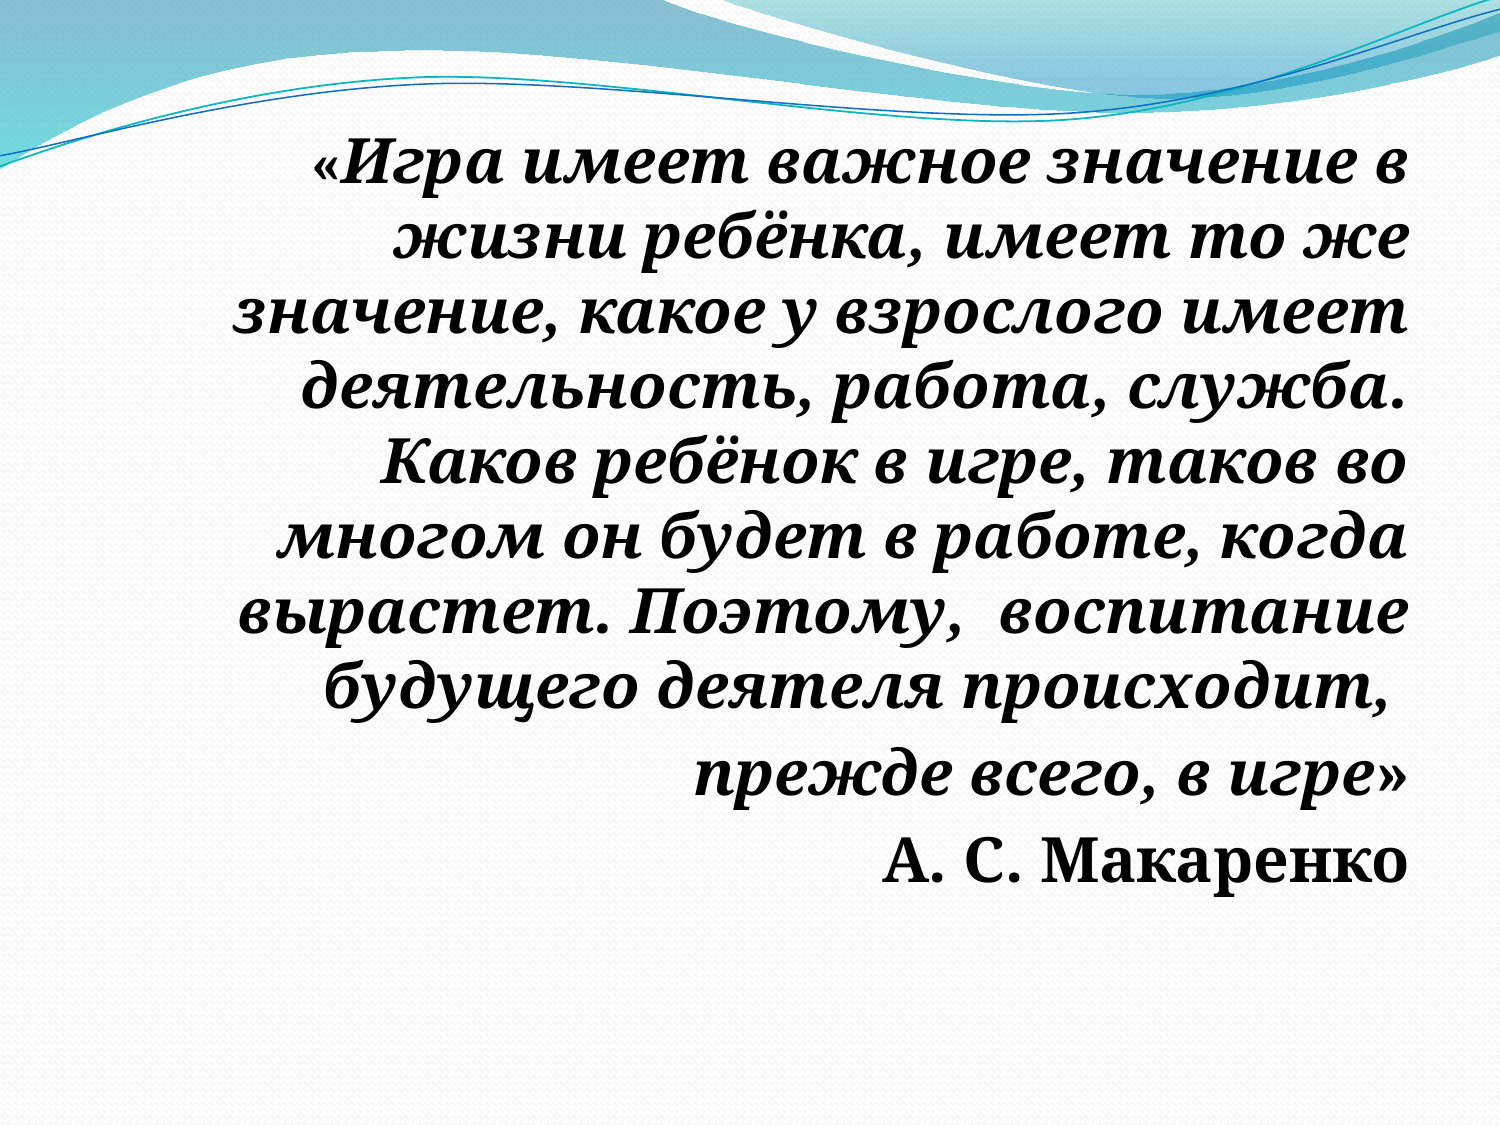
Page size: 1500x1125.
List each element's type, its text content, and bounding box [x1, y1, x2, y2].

list «Игра имеет важное значение в жизни ребёнка, имеет то же значение, какое у взрослого имеет деятельность, работа, служба. Каков ребёнок в игре, таков во многом он будет в работе, когда вырастет. Поэтому, воспитание будущего деятеля происходит, прежде всего, в игре» А. С. Макаренко [75, 113, 1425, 1038]
